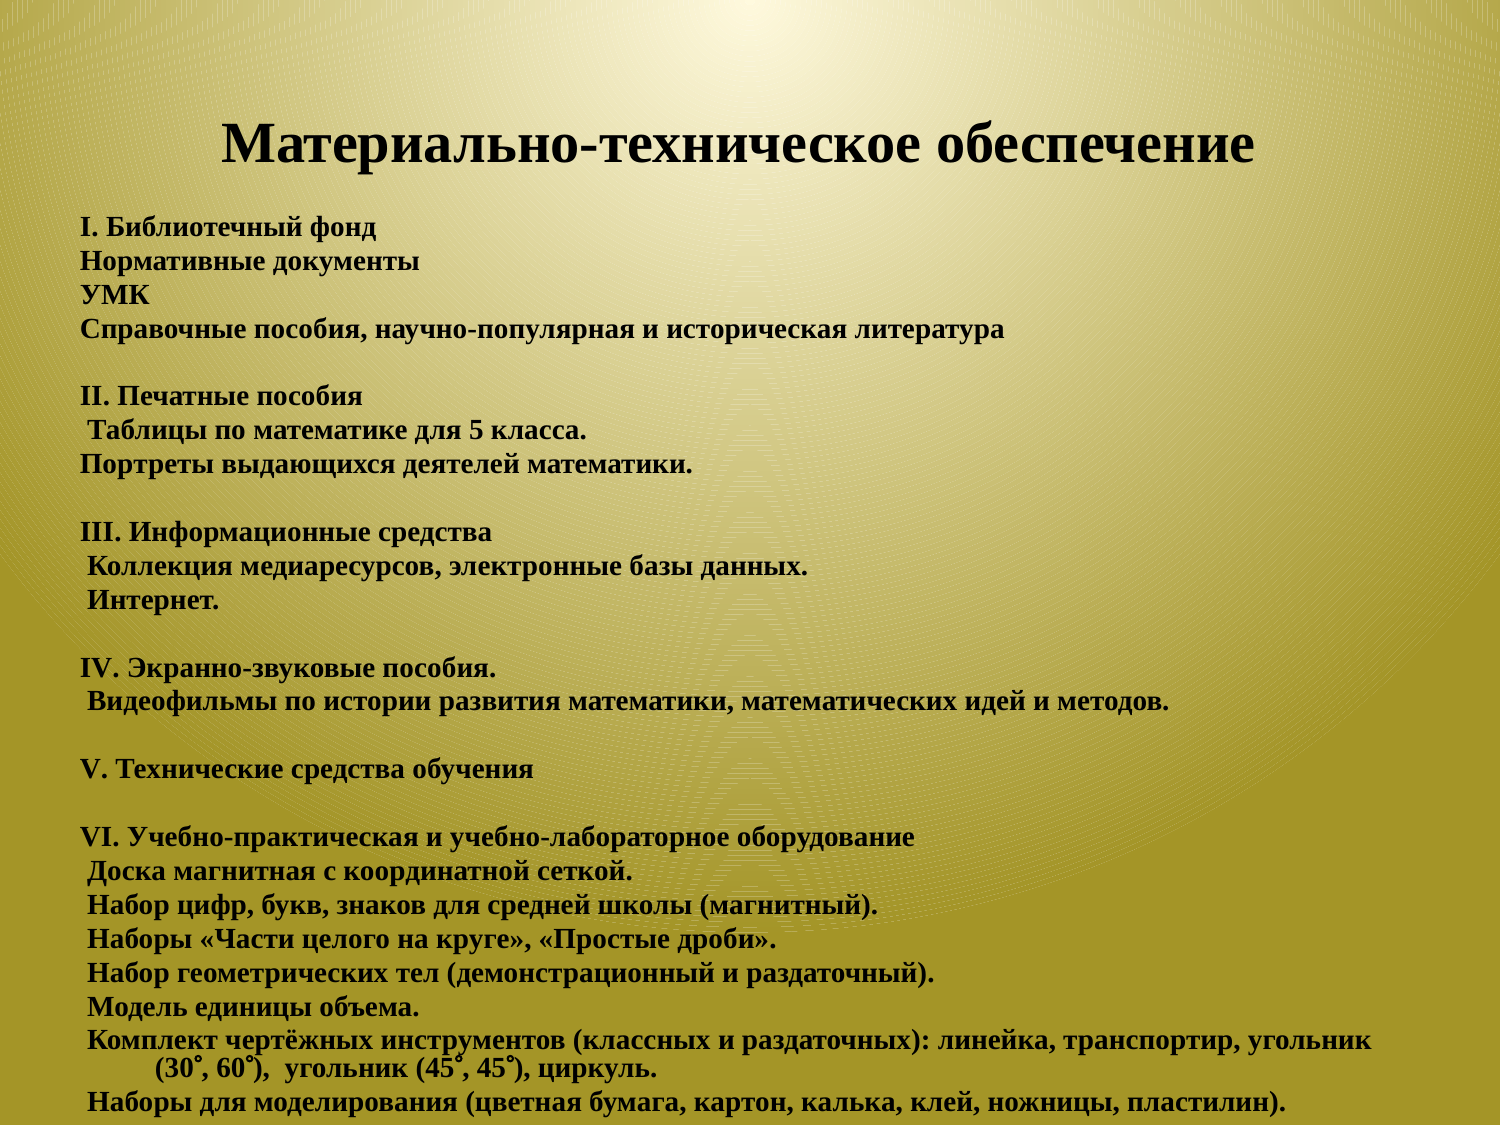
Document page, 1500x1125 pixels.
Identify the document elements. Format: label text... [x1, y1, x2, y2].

list Материально-техническое обеспечение I. Библиотечный фонд Нормативные документы УМК Справочные пособия, научно-популярная и историческая литература II. Печатные пособия Таблицы по математике для 5 класса. Портреты выдающихся деятелей математики. III. Информационные средства Коллекция медиаресурсов, электронные базы данных. Интернет. IV. Экранно-звуковые пособия. Видеофильмы по истории развития математики, математических идей и методов. V. Технические средства обучения VI. Учебно-практическая и учебно-лабораторное оборудование Доска магнитная с координатной сеткой. Набор цифр, букв, знаков для средней школы (магнитный). Наборы «Части целого на круге», «Простые дроби». Набор геометрических тел (демонстрационный и раздаточный). Модель единицы объема. Комплект чертёжных инструментов (классных и раздаточных): линейка, транспортир, угольник (30, 60), угольник (45, 45), циркуль. Наборы для моделирования (цветная бумага, картон, калька, клей, ножницы, пластилин). [64, 31, 1412, 1125]
